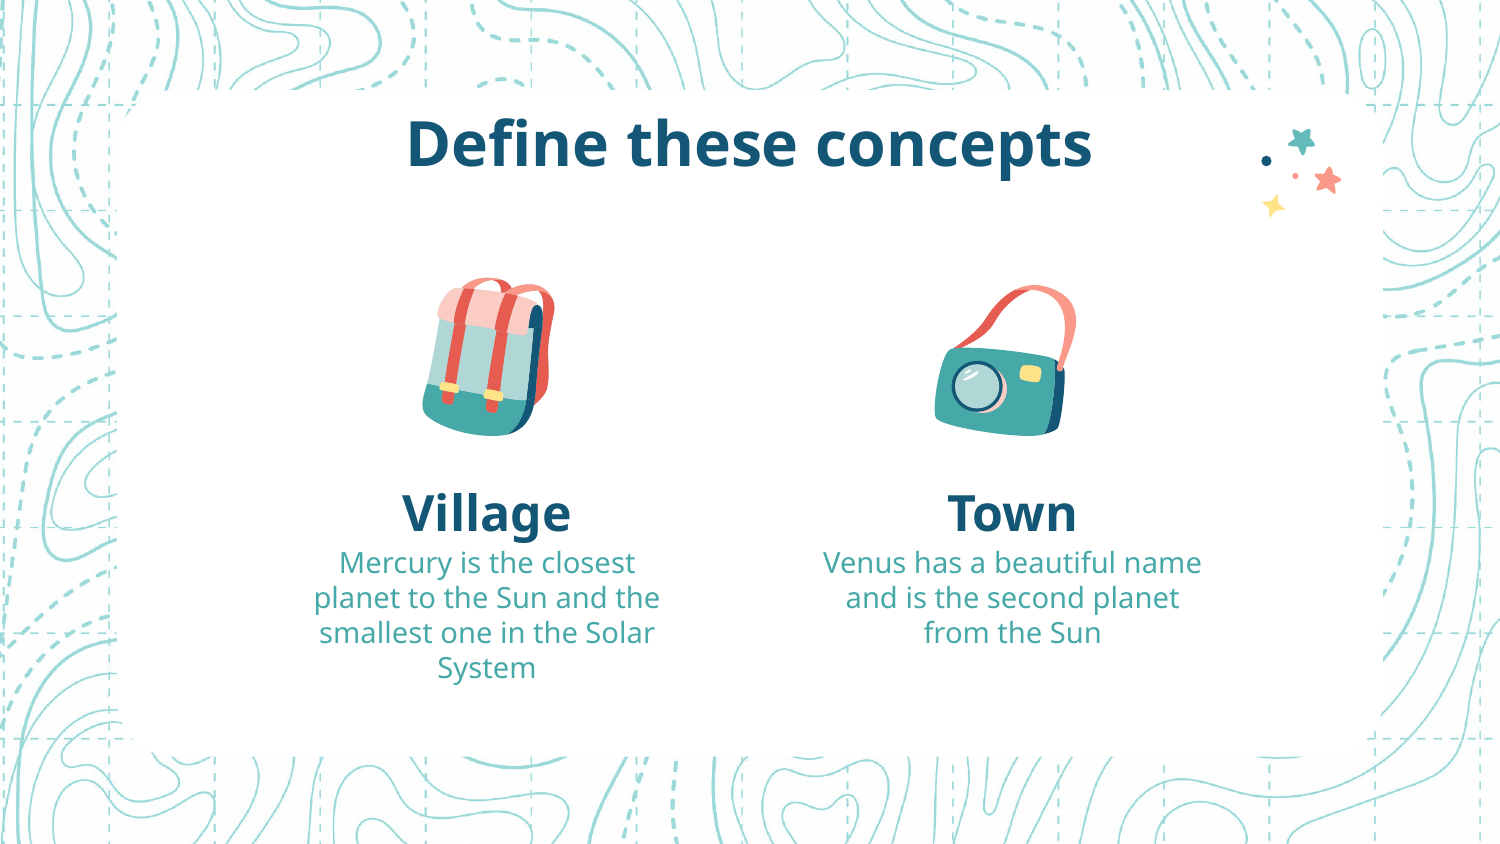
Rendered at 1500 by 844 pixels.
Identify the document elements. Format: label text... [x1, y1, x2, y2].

title Town [803, 466, 1223, 535]
subtitle Venus has a beautiful name and is the second planet from the Sun [803, 535, 1223, 645]
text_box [419, 277, 556, 437]
title Define these concepts [118, 88, 1382, 167]
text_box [930, 284, 1095, 437]
title Village [277, 466, 697, 535]
subtitle Mercury is the closest planet to the Sun and the smallest one in the Solar System [277, 535, 697, 645]
picture [0, 0, 1500, 844]
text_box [1261, 128, 1342, 219]
